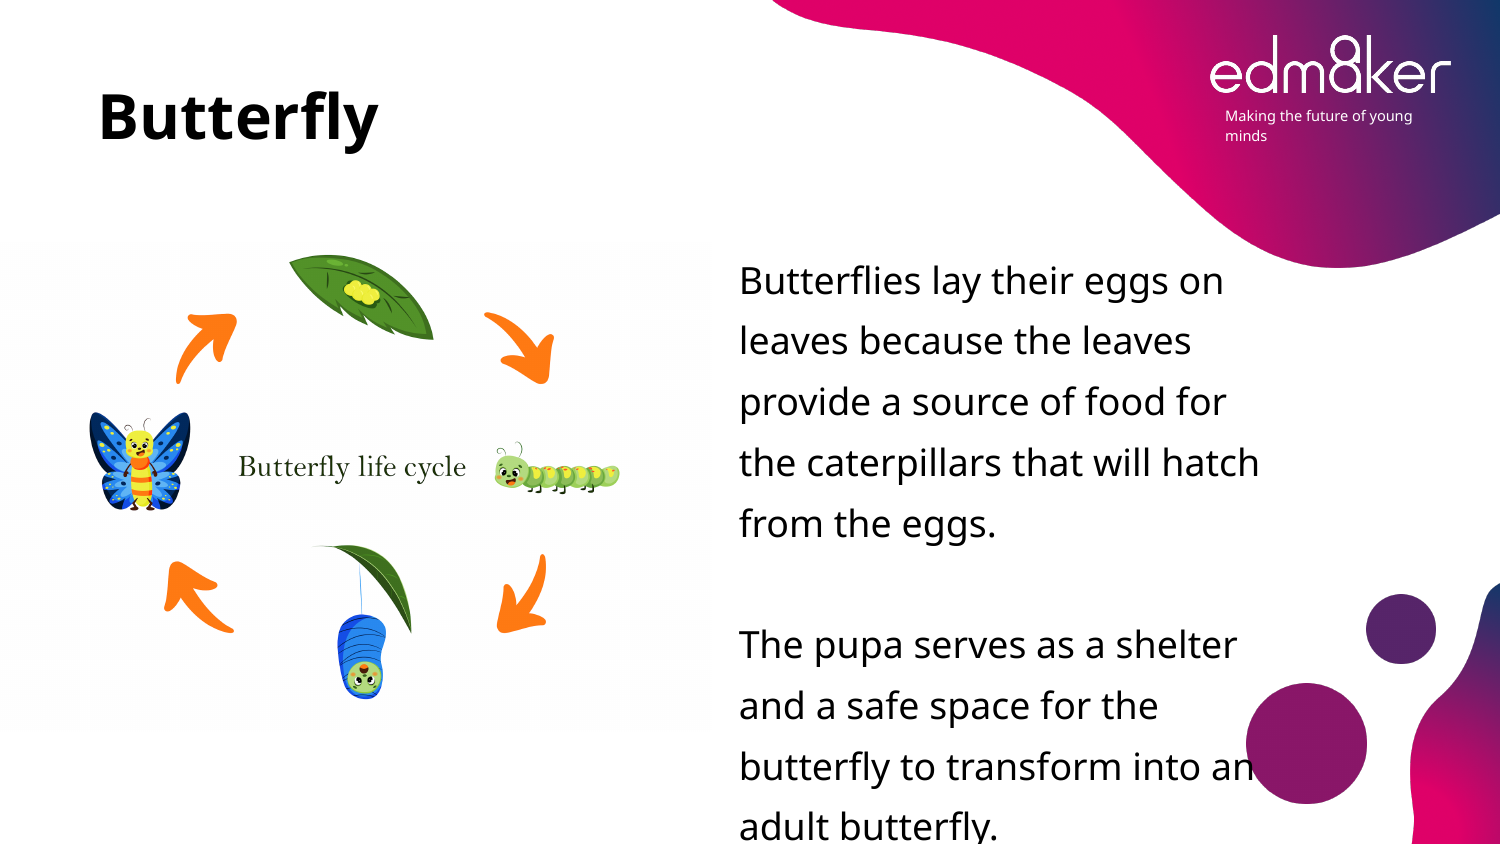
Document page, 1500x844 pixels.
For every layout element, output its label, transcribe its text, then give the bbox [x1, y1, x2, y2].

picture [1366, 560, 1500, 844]
picture [0, 241, 712, 733]
picture [752, 0, 1500, 268]
picture [1246, 683, 1367, 804]
title Butterfly [82, 61, 899, 190]
text_box [882, 291, 1440, 513]
text_box Butterflies lay their eggs on leaves because the leaves provide a source of food for the caterpillars that will hatch from the eggs. The pupa serves as a shelter and a safe space for the butterfly to transform into an adult butterfly. [723, 226, 1281, 447]
